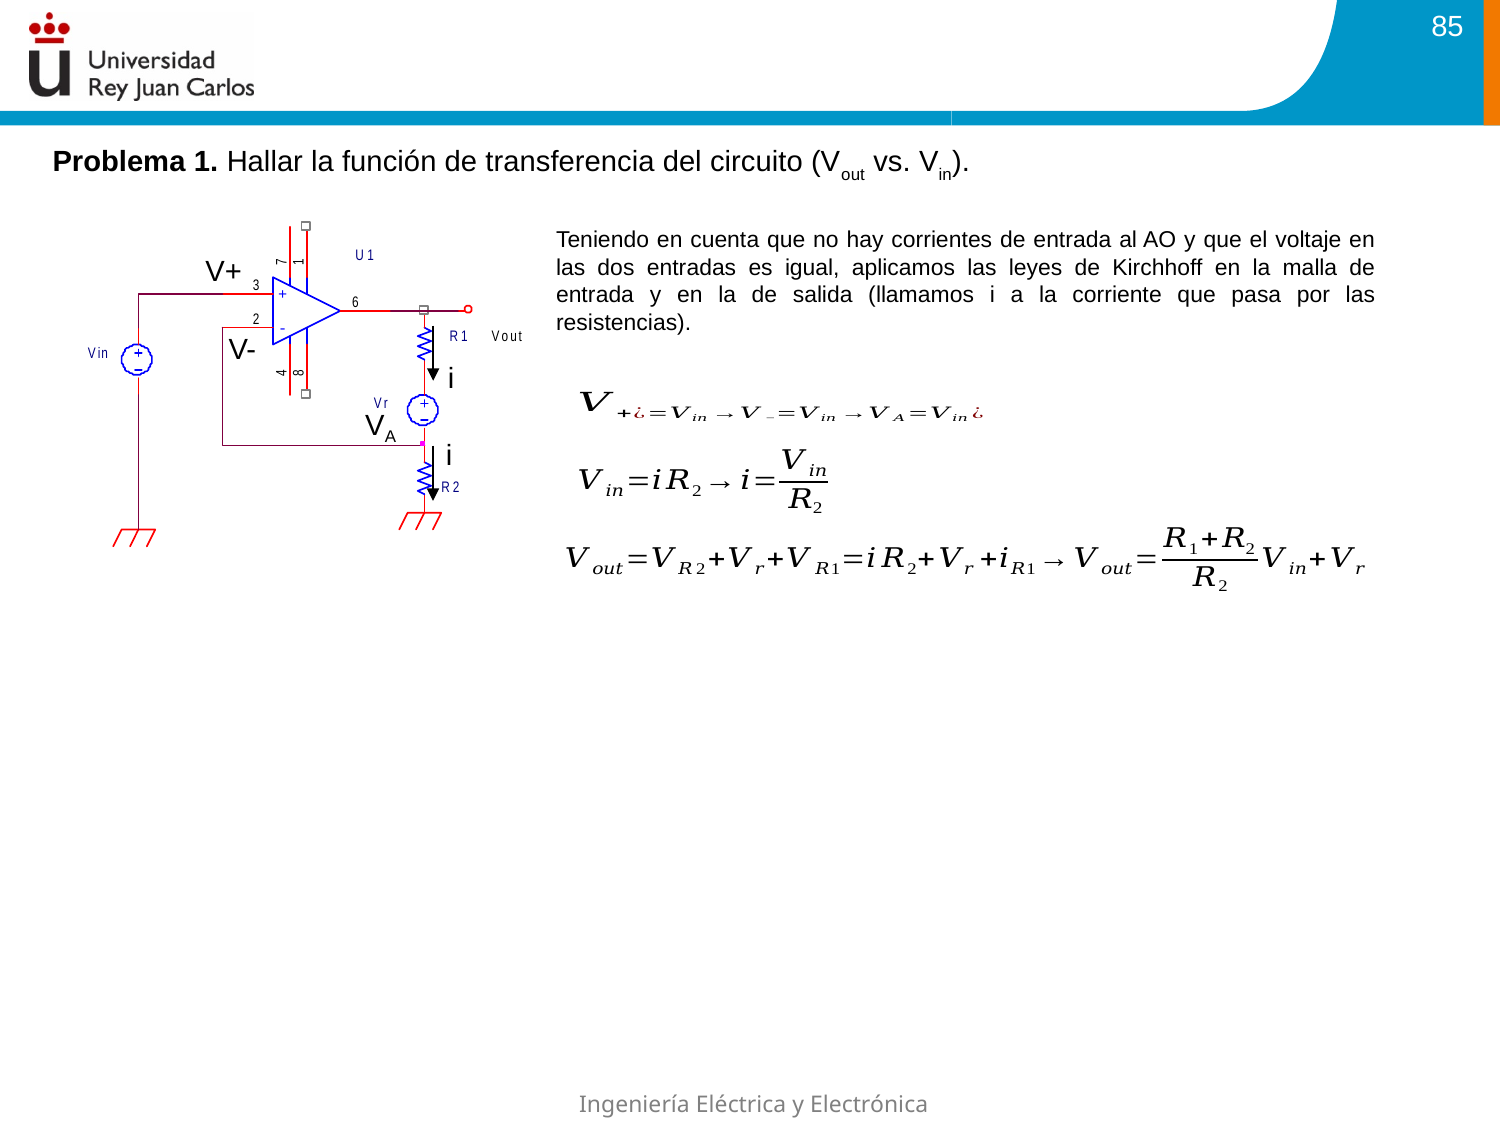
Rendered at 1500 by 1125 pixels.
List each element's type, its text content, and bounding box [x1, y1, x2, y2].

text_box Problema 1. Hallar la función de transferencia del circuito (Vout vs. Vin). [41, 137, 982, 190]
slide_number 85 [1416, 0, 1500, 75]
picture [29, 12, 254, 101]
text_box Teniendo en cuenta que no hay corrientes de entrada al AO y que el voltaje en las dos entradas es igual, aplicamos las leyes de Kirchhoff en la malla de entrada y en la de salida (llamamos i a la corriente que pasa por las resistencias). [544, 219, 1387, 341]
picture [79, 218, 535, 555]
